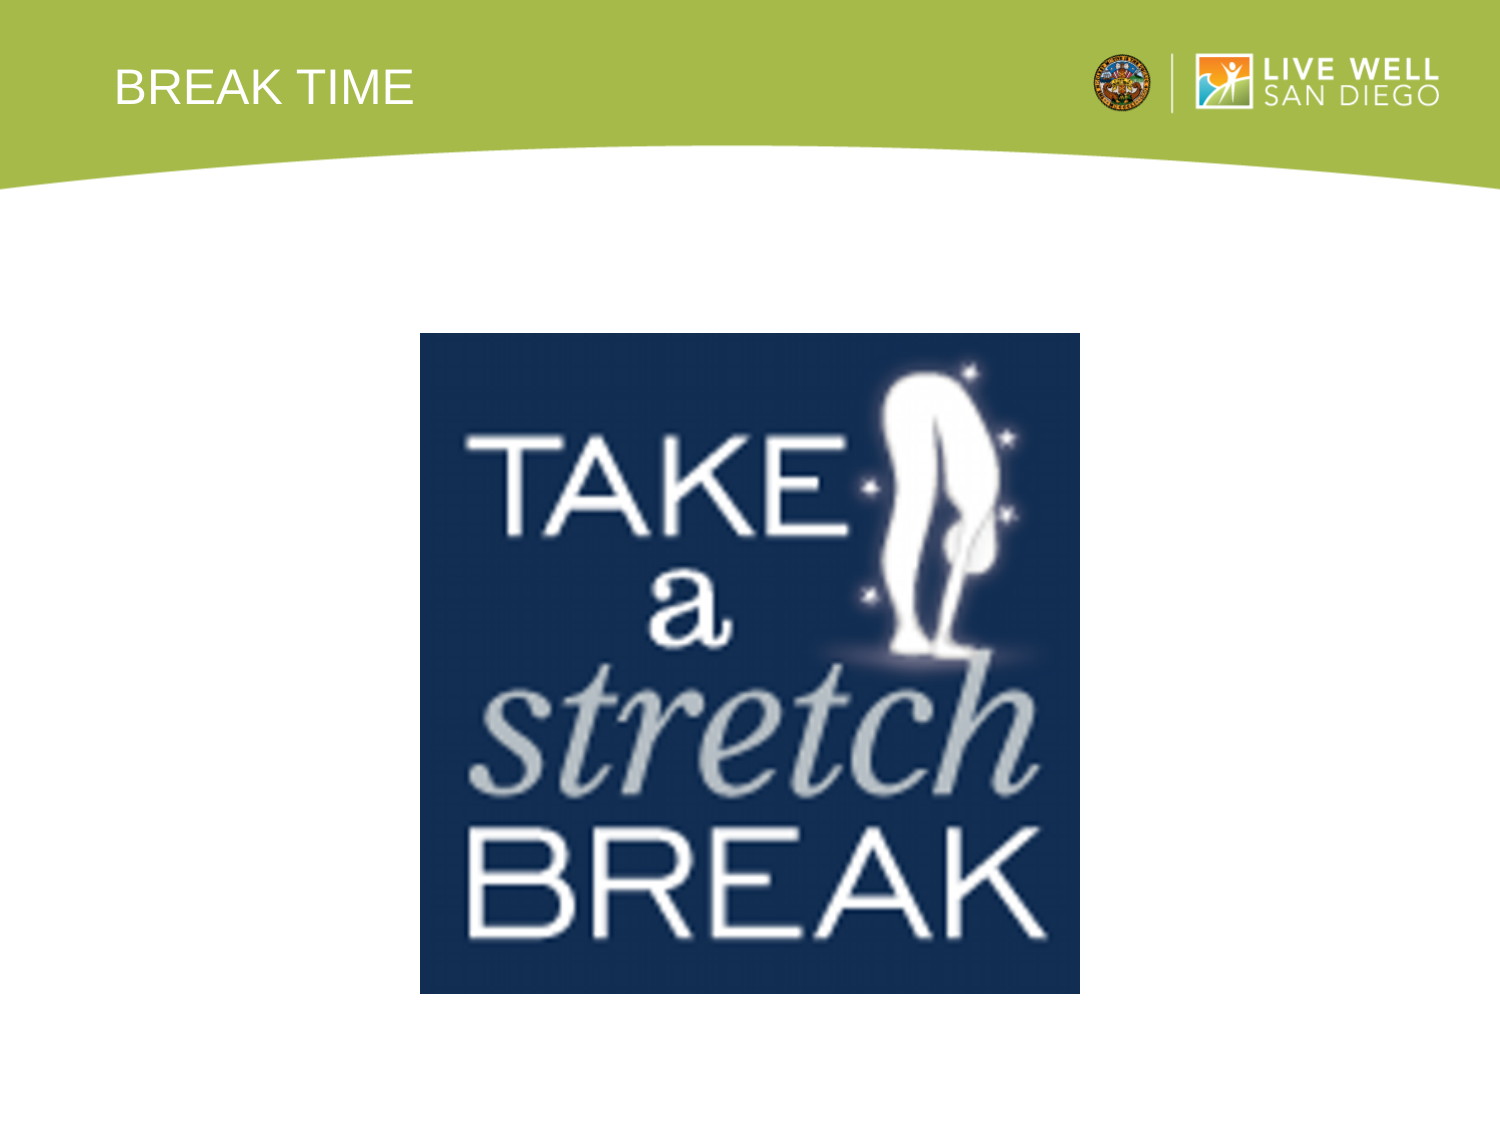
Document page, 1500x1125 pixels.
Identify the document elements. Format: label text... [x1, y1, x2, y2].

title Break Time [113, 27, 1052, 150]
picture [0, 0, 1500, 1125]
